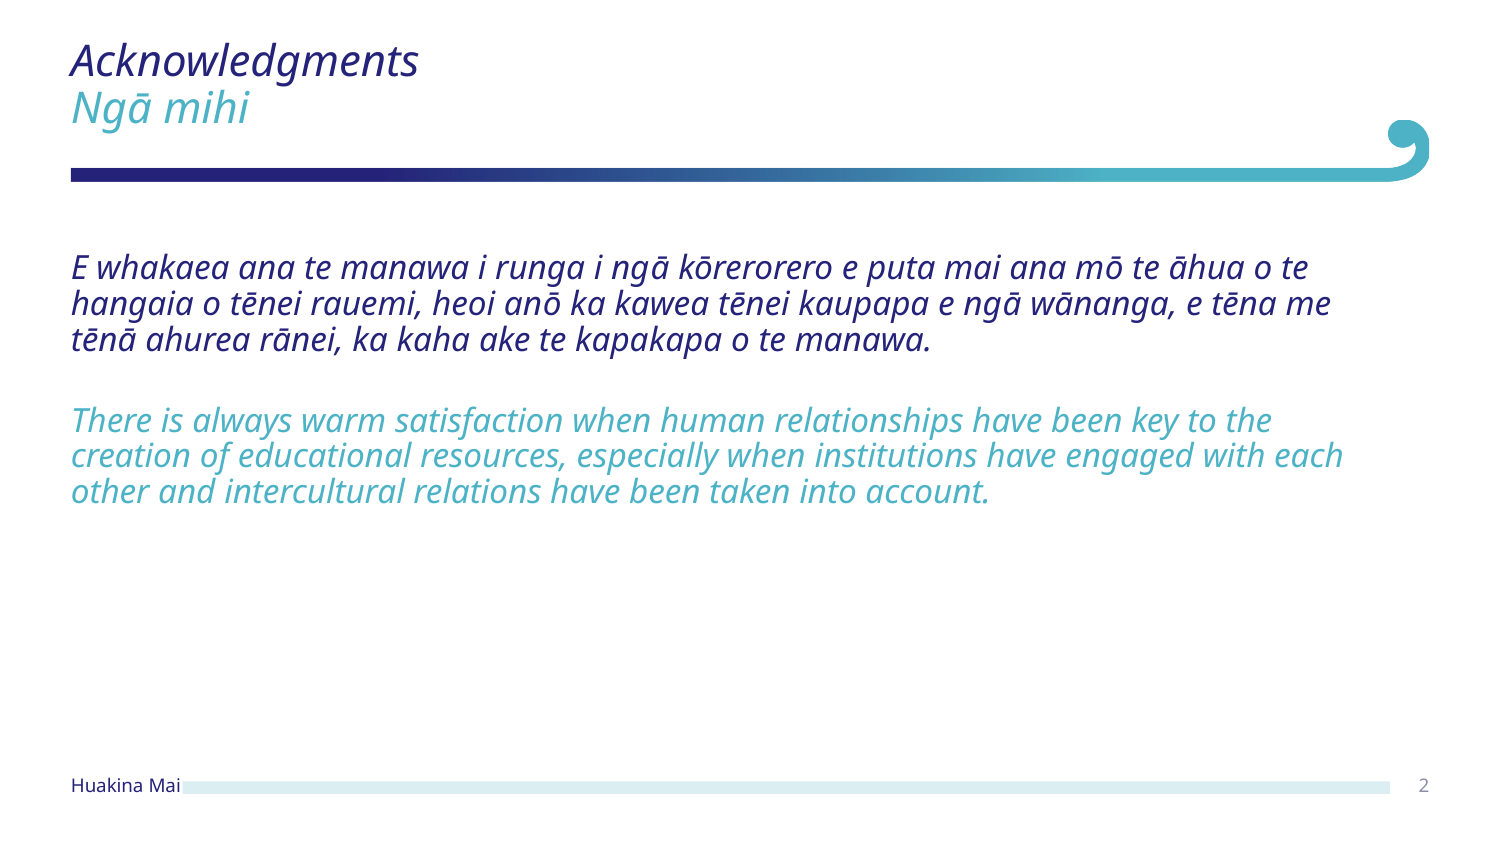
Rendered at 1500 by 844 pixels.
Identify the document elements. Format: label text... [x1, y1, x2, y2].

picture [70, 119, 1430, 182]
text_box E whakaea ana te manawa i runga i ngā kōrerorero e puta mai ana mō te āhua o te hangaia o tēnei rauemi, heoi anō ka kawea tēnei kaupapa e ngā wānanga, e tēna me tēnā ahurea rānei, ka kaha ake te kapakapa o te manawa. [70, 250, 1365, 359]
slide_number 2 [1299, 774, 1430, 797]
text_box Acknowledgments Ngā mihi [70, 38, 934, 133]
text_box There is always warm satisfaction when human relationships have been key to the creation of educational resources, especially when institutions have engaged with each other and intercultural relations have been taken into account. [70, 403, 1365, 512]
